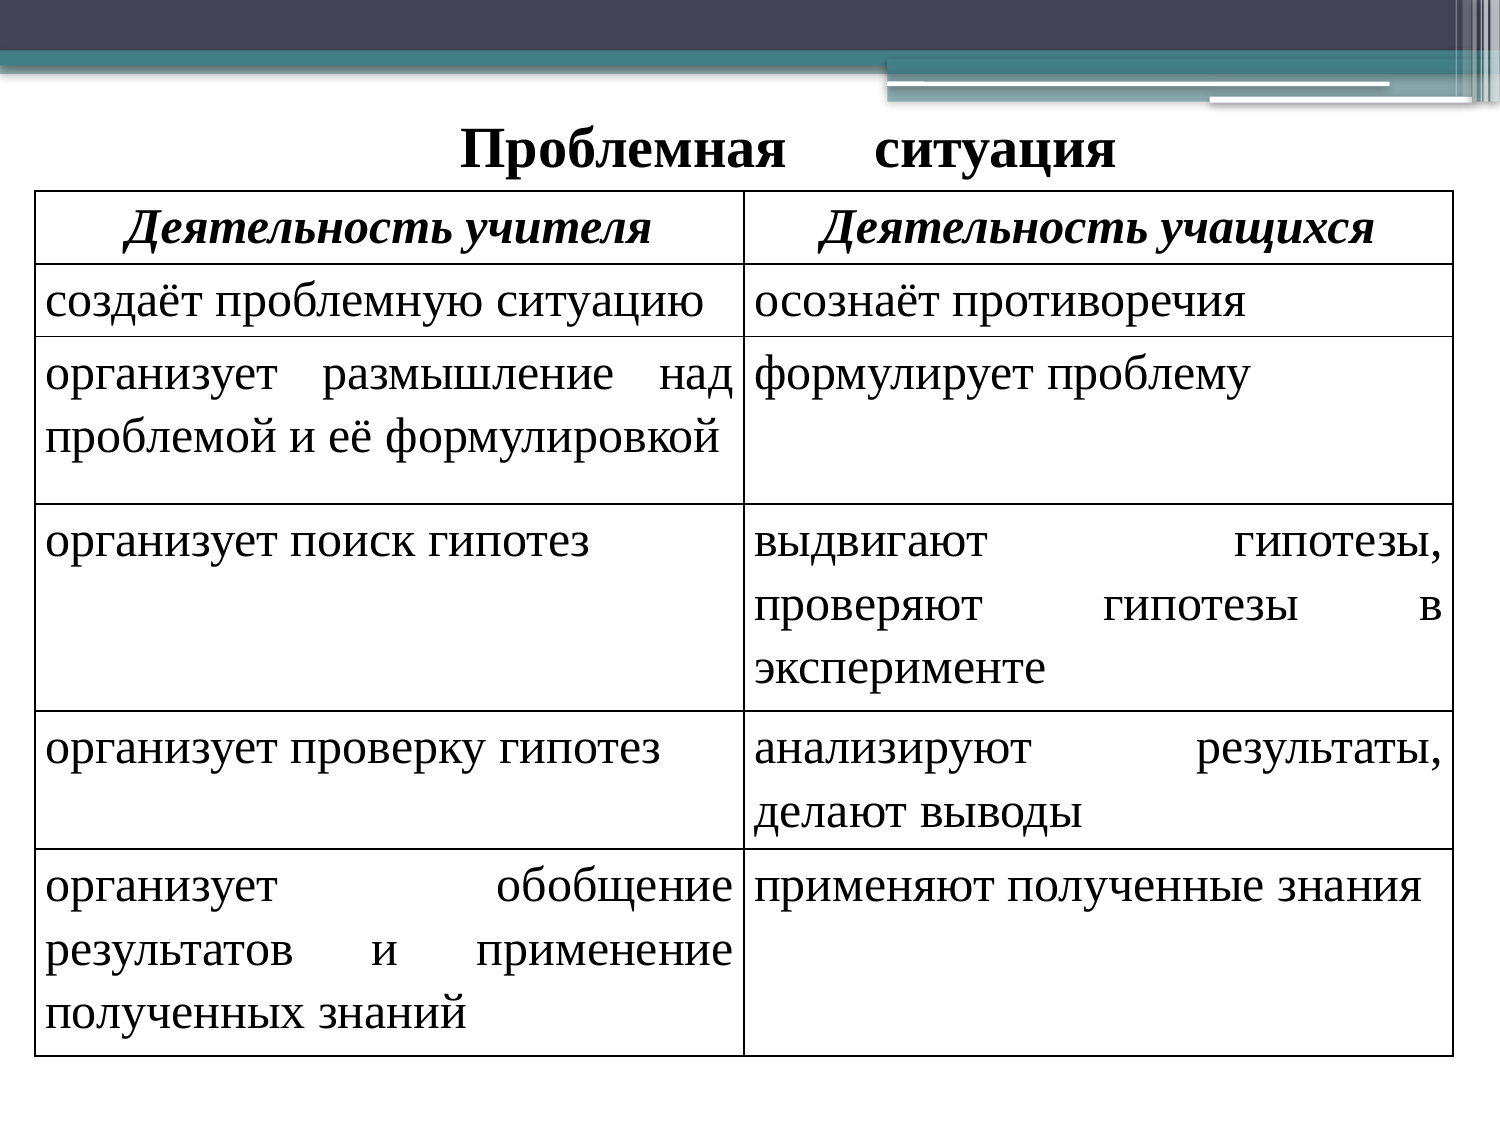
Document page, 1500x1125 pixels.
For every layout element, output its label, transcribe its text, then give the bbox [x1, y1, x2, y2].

table_cell организует обобщение результатов и применение полученных знаний [36, 850, 743, 1055]
table_cell осознаёт противоречия [745, 265, 1452, 336]
text_box [0, 0, 1500, 75]
table_cell организует поиск гипотез [36, 505, 743, 710]
table_cell организует размышление над проблемой и её формулировкой [36, 337, 743, 503]
table_cell формулирует проблему [745, 337, 1452, 503]
table_header Деятельность учащихся [745, 192, 1452, 263]
table_cell выдвигают гипотезы, проверяют гипотезы в эксперименте [745, 505, 1452, 710]
table_cell анализируют результаты, делают выводы [745, 712, 1452, 848]
table_header Деятельность учителя [36, 192, 743, 263]
text_box Проблемная ситуация [445, 101, 1208, 187]
table_cell организует проверку гипотез [36, 712, 743, 848]
table_cell применяют полученные знания [745, 850, 1452, 1055]
table_cell создаёт проблемную ситуацию [36, 265, 743, 336]
